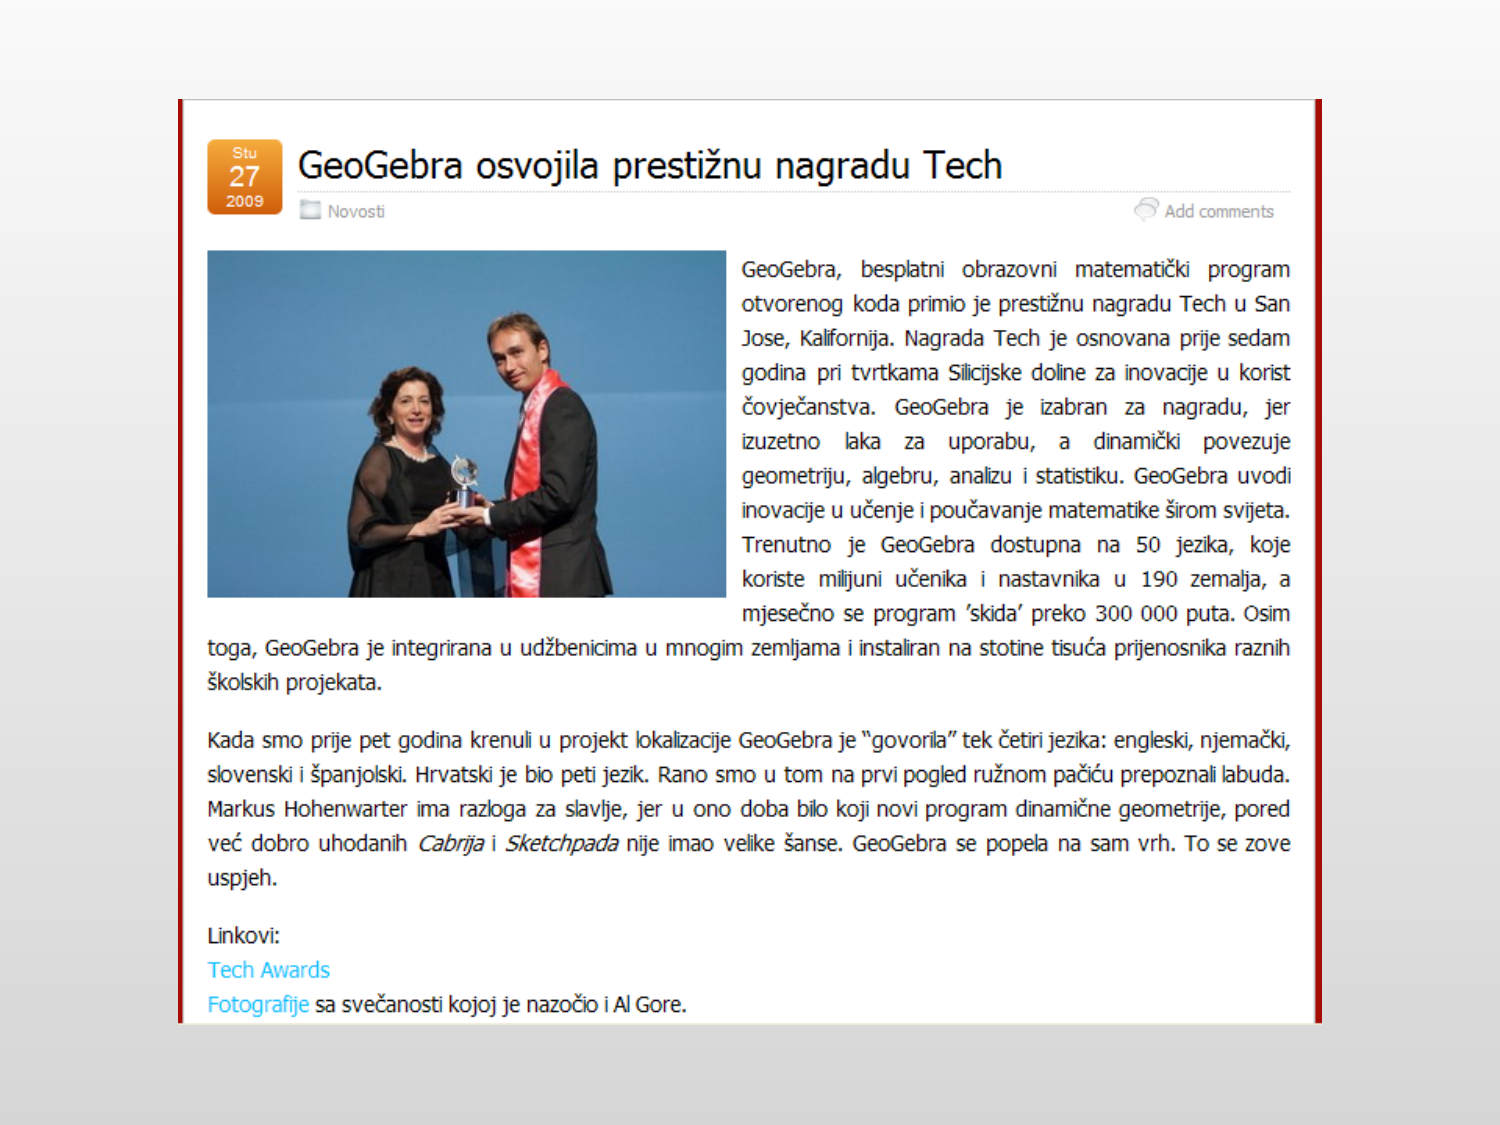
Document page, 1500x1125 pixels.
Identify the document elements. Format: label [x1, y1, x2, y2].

picture [178, 99, 1322, 1025]
